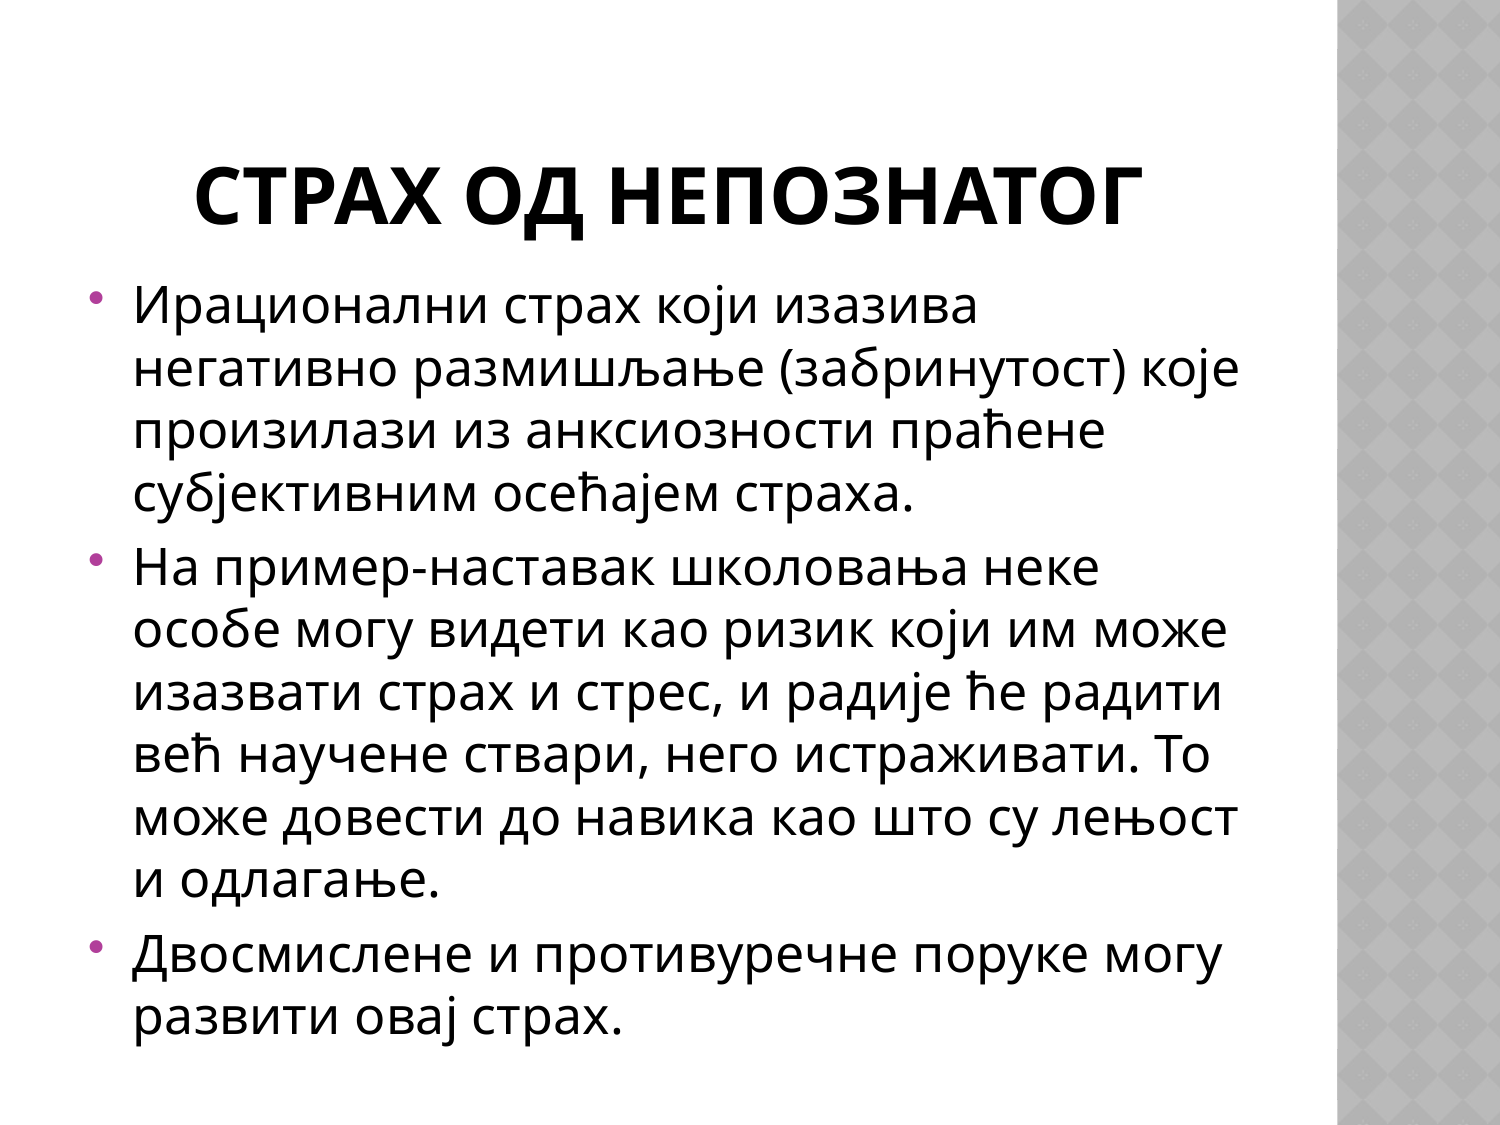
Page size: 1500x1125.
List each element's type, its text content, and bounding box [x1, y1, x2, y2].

title страх од непознатог [75, 52, 1263, 240]
list Ирационални страх који изазива негативно размишљање (забринутост) које произилази из анксиозности праћене субјективним осећајем страха. На пример-наставак школовања неке особе могу видети као ризик који им може изазвати страх и стрес, и радије ће радити већ научене ствари, него истраживати. То може довести до навика као што су лењост и одлагање. Двосмислене и противуречне поруке могу развити овај страх. [75, 264, 1263, 1059]
